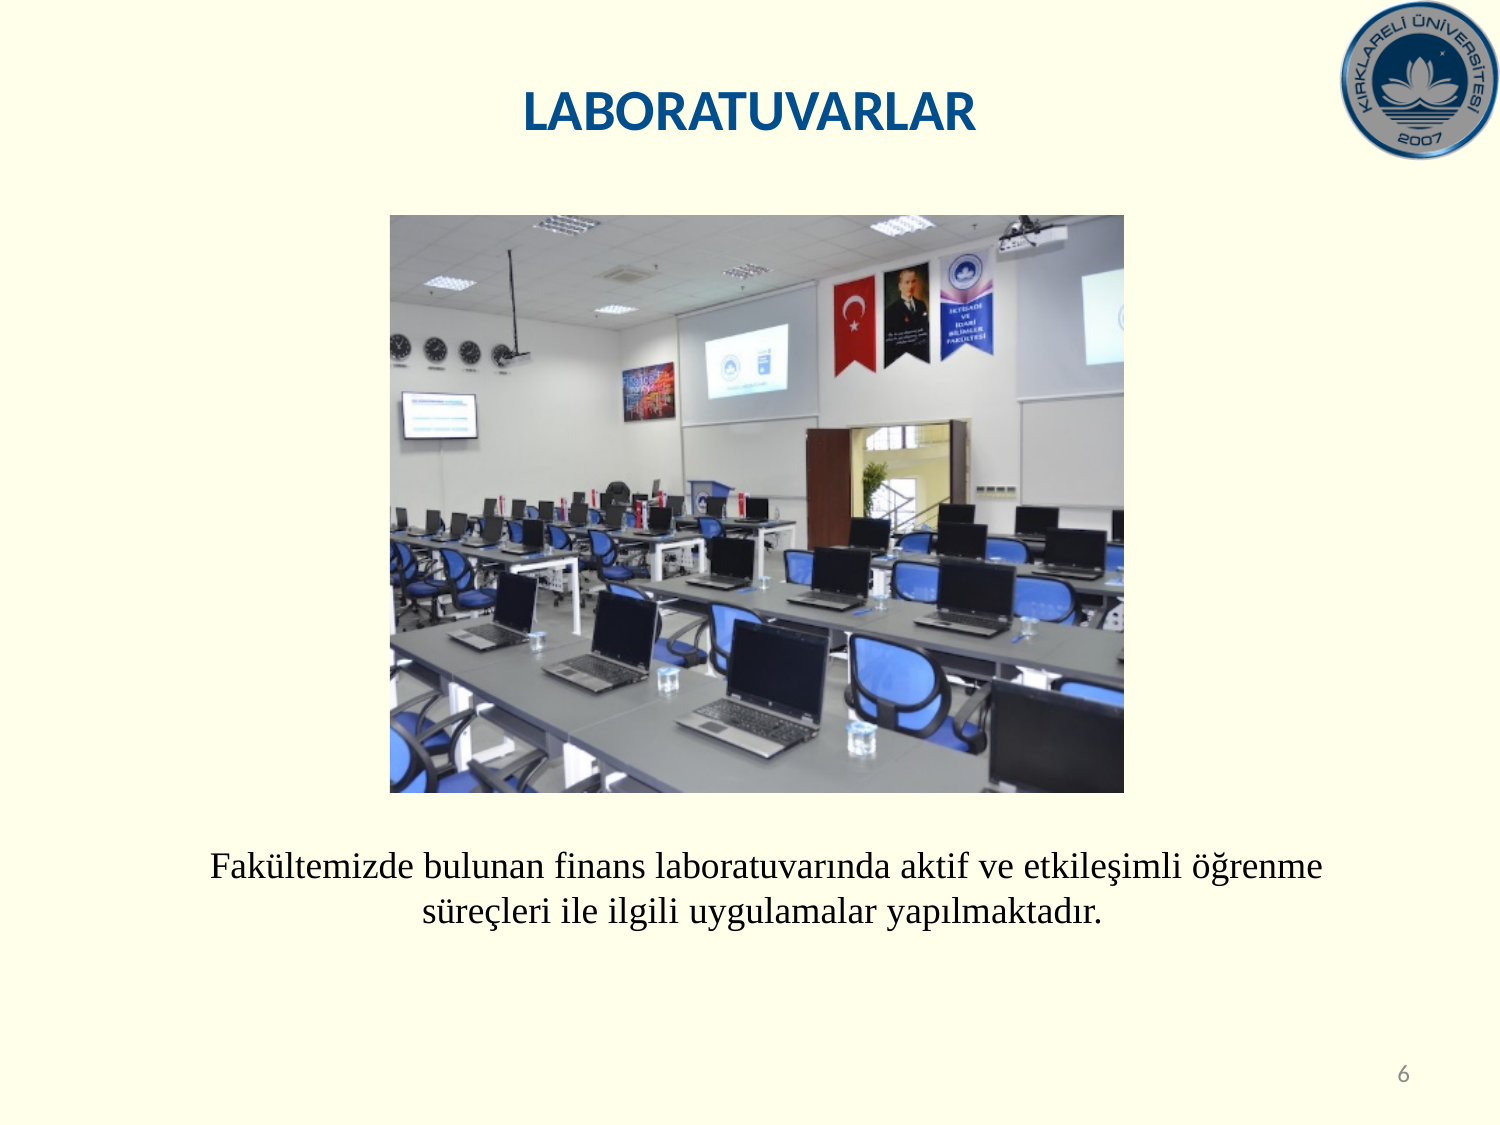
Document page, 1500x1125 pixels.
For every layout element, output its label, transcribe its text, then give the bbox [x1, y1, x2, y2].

text_box Fakültemizde bulunan finans laboratuvarında aktif ve etkileşimli öğrenme süreçleri ile ilgili uygulamalar yapılmaktadır. [194, 834, 1340, 939]
slide_number 6 [1074, 1042, 1425, 1103]
picture [389, 215, 1125, 794]
picture [1339, 0, 1500, 162]
text_box LABORATUVARLAR [0, 64, 1334, 150]
